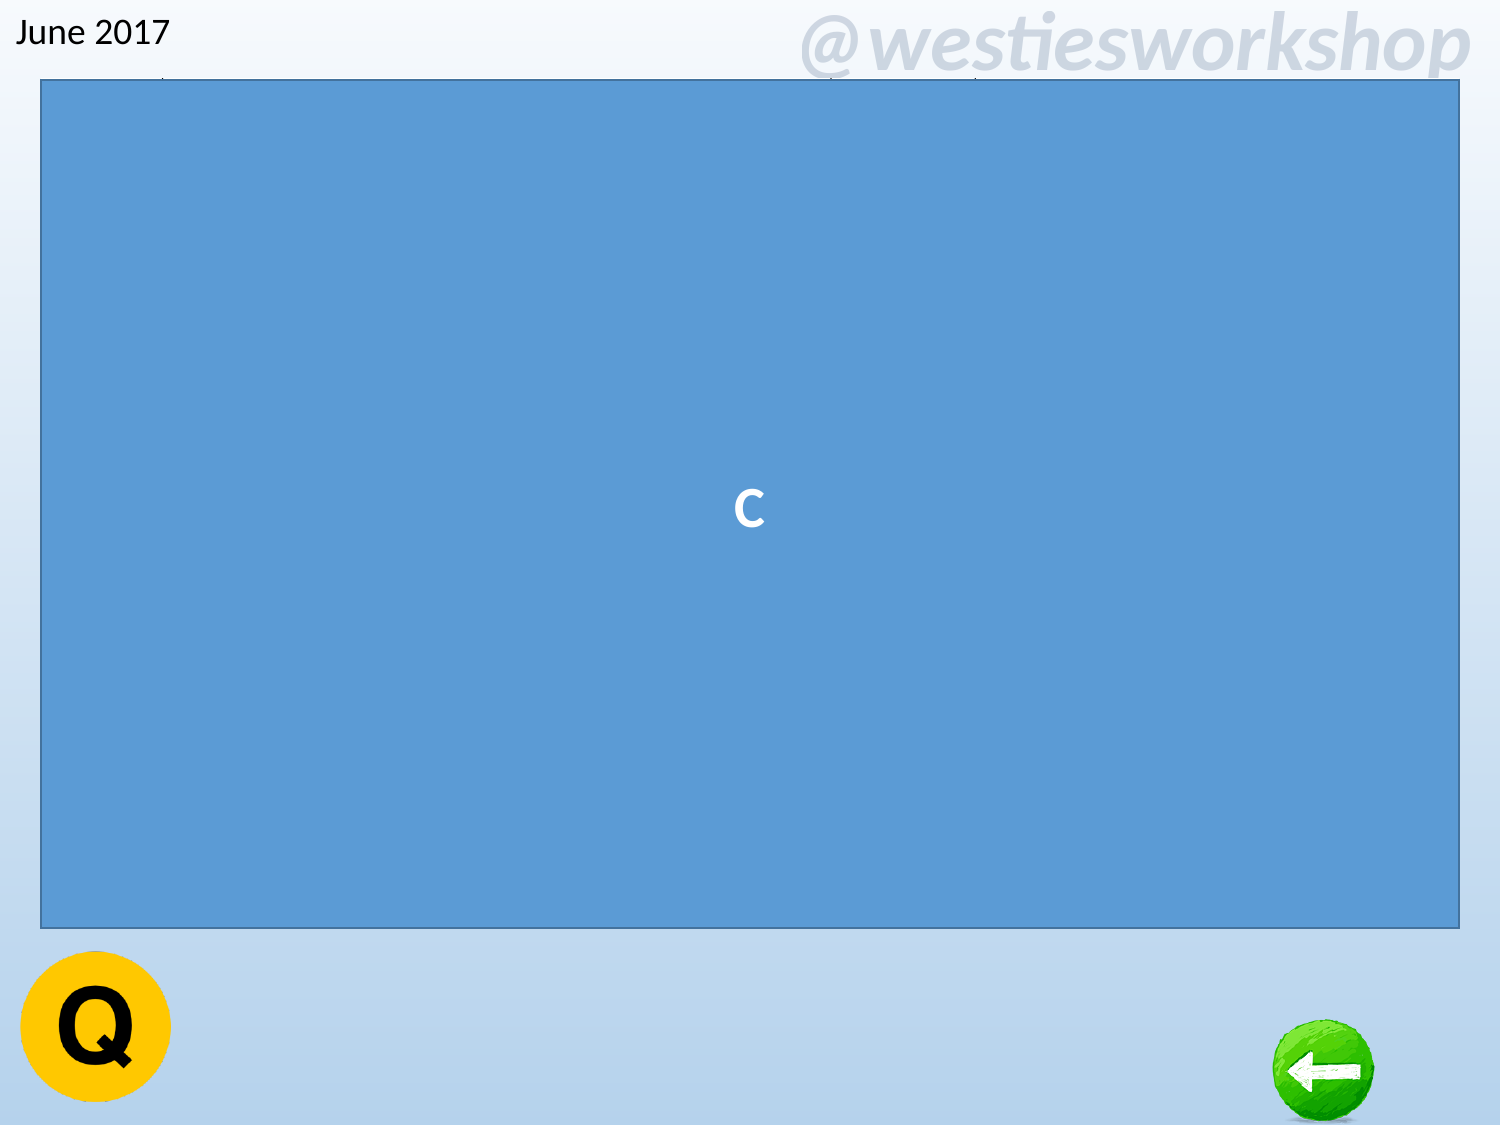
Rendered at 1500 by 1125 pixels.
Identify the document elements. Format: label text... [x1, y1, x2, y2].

text_box June 2017 [1, 0, 186, 60]
picture [1270, 1019, 1376, 1125]
picture [0, 928, 195, 1125]
picture [41, 78, 1459, 925]
text_box C [40, 79, 1460, 929]
